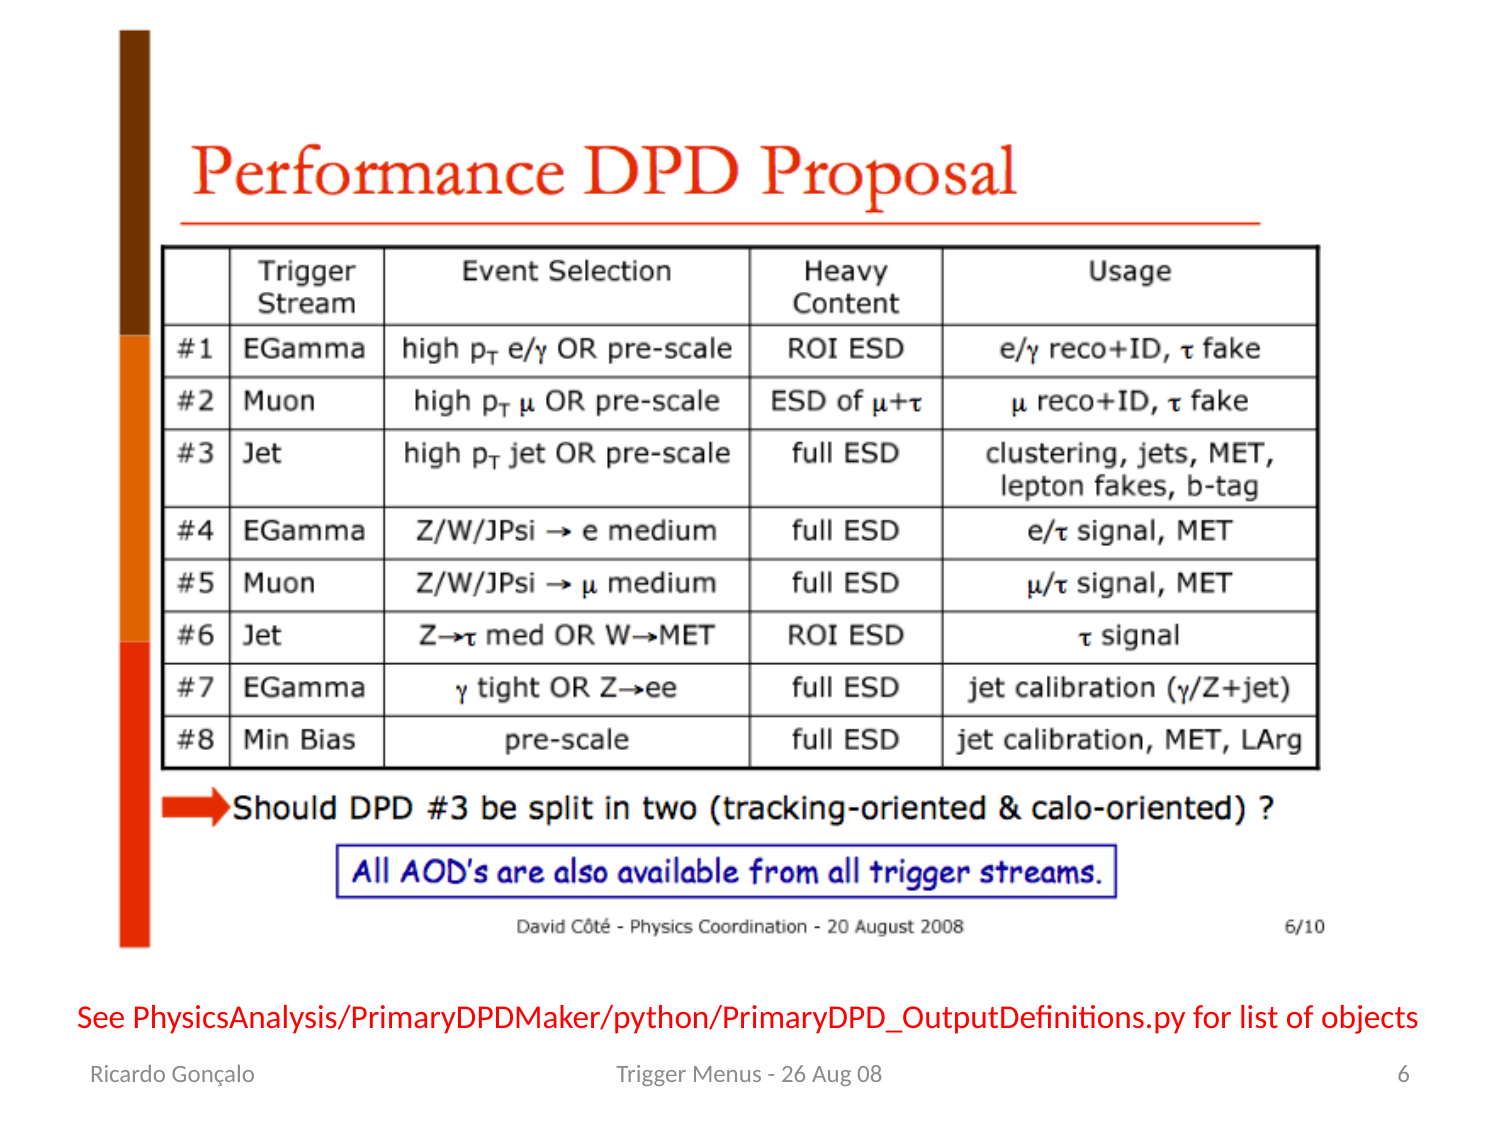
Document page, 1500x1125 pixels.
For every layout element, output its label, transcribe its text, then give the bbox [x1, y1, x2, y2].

picture [112, 24, 1338, 959]
text_box See PhysicsAnalysis/PrimaryDPDMaker/python/PrimaryDPD_OutputDefinitions.py for list of objects [62, 987, 1488, 1043]
slide_number Ricardo Gonçalo [75, 1043, 425, 1103]
slide_number 6 [1074, 1043, 1425, 1103]
footer Trigger Menus - 26 Aug 08 [512, 1043, 988, 1103]
